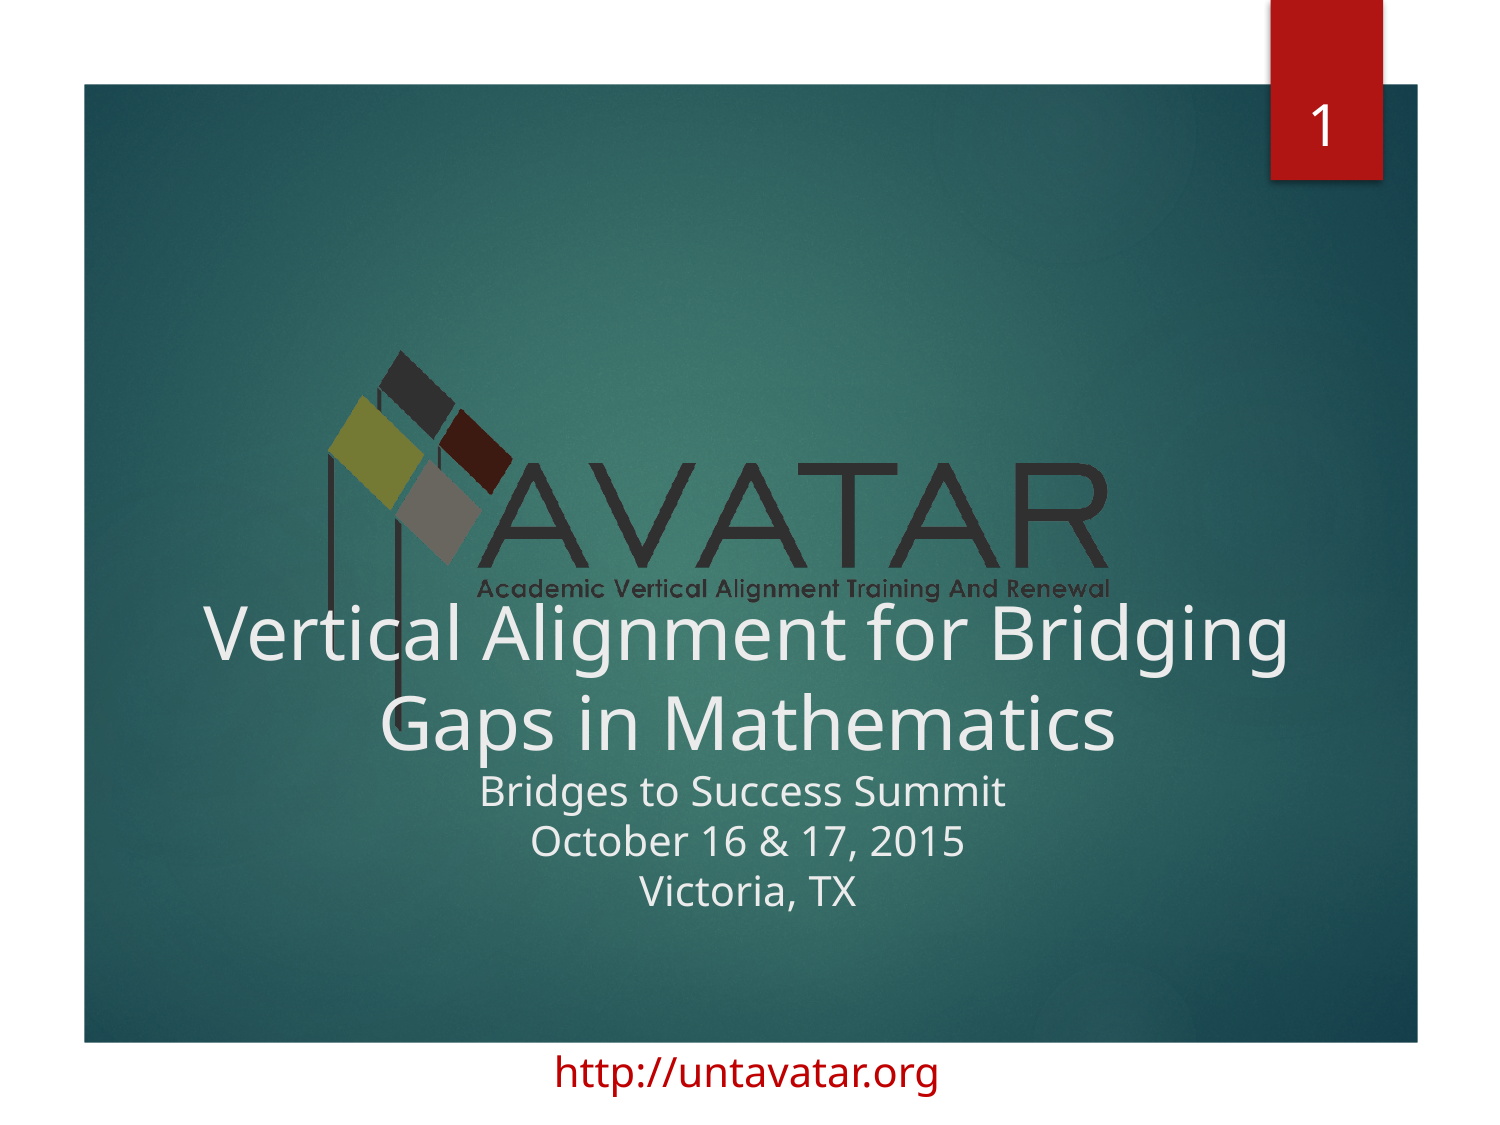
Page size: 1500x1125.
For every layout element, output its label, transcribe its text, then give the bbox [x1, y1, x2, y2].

slide_number 1 [1259, 48, 1390, 175]
title Vertical Alignment for Bridging Gaps in Mathematics Bridges to Success Summit October 16 & 17, 2015 Victoria, TX [150, 212, 1346, 923]
